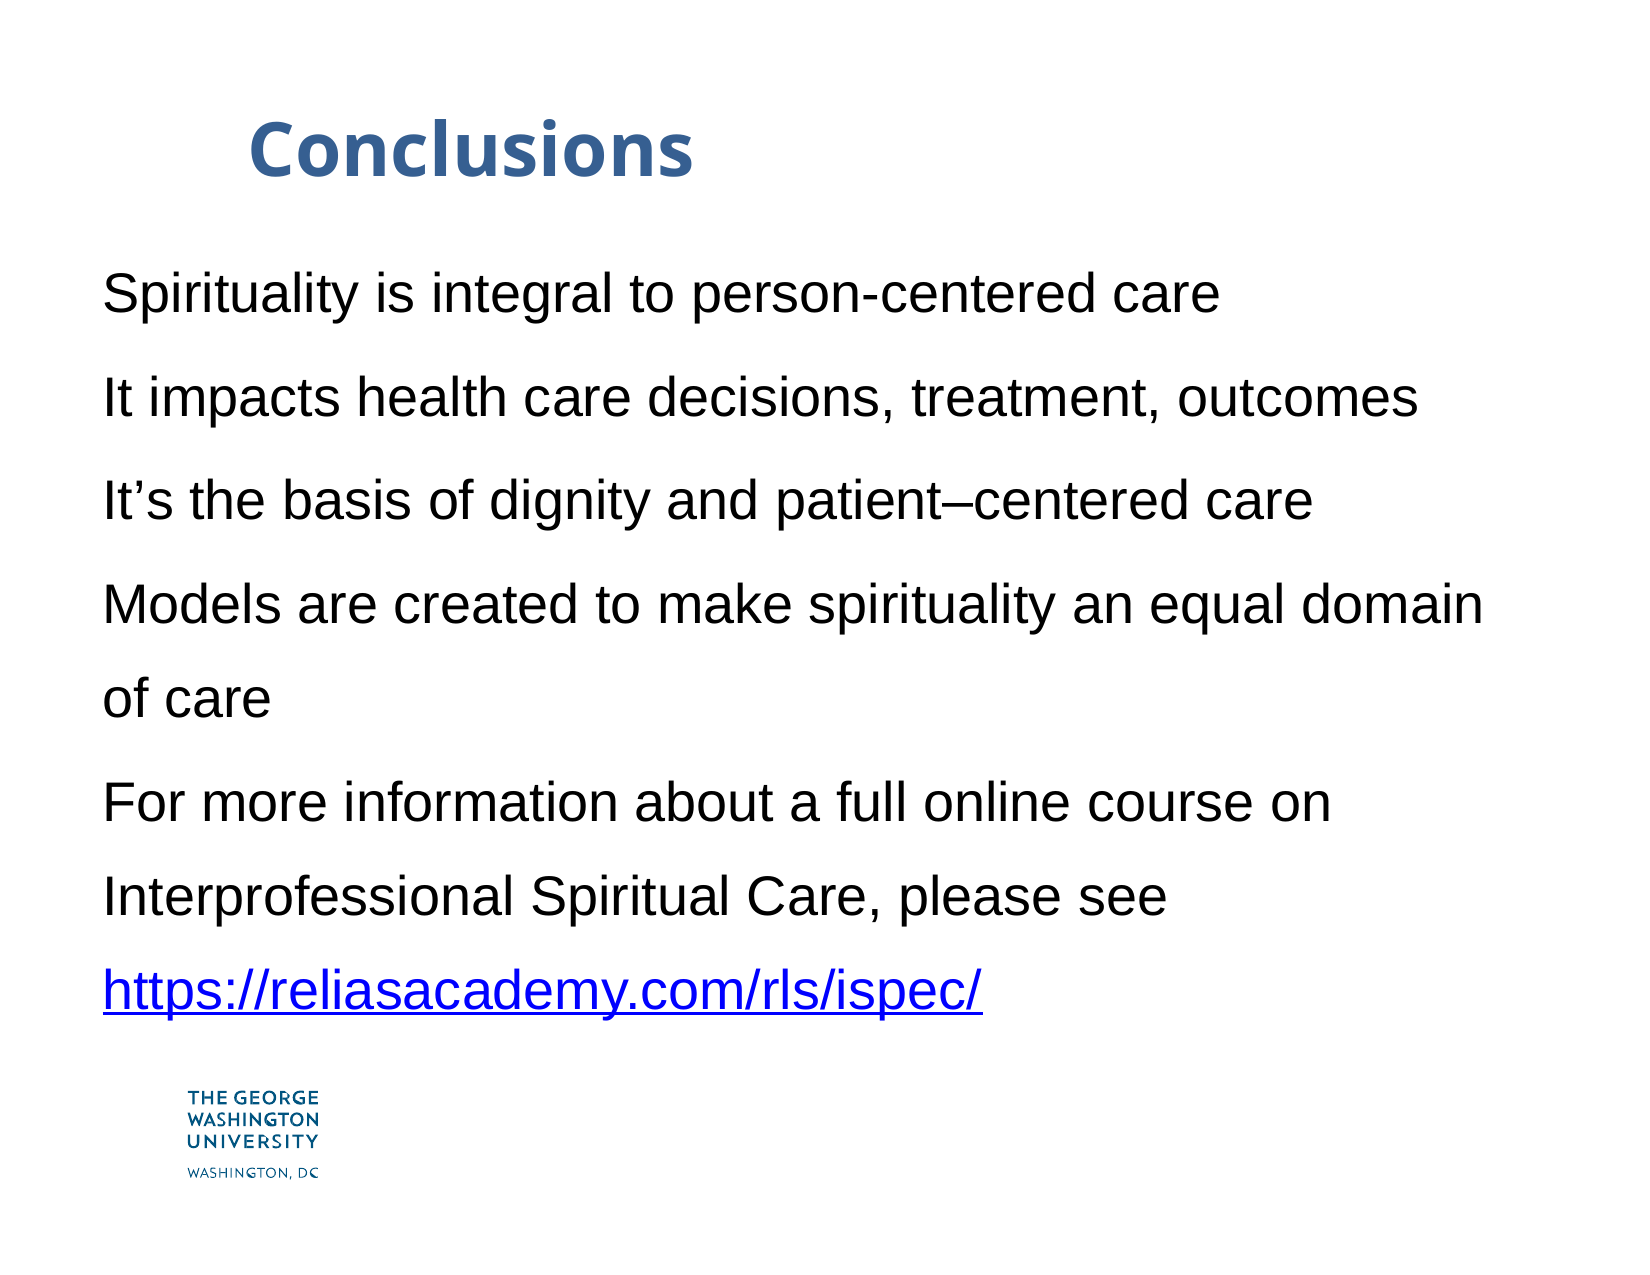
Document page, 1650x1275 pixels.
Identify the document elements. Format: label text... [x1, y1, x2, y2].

title Conclusions [247, 101, 1393, 193]
list Spirituality is integral to person-centered care It impacts health care decisions, treatment, outcomes It’s the basis of dignity and patient–centered care Models are created to make spirituality an equal domain of care For more information about a full online course on Interprofessional Spiritual Care, please see https://reliasacademy.com/rls/ispec/ [102, 229, 1527, 1023]
